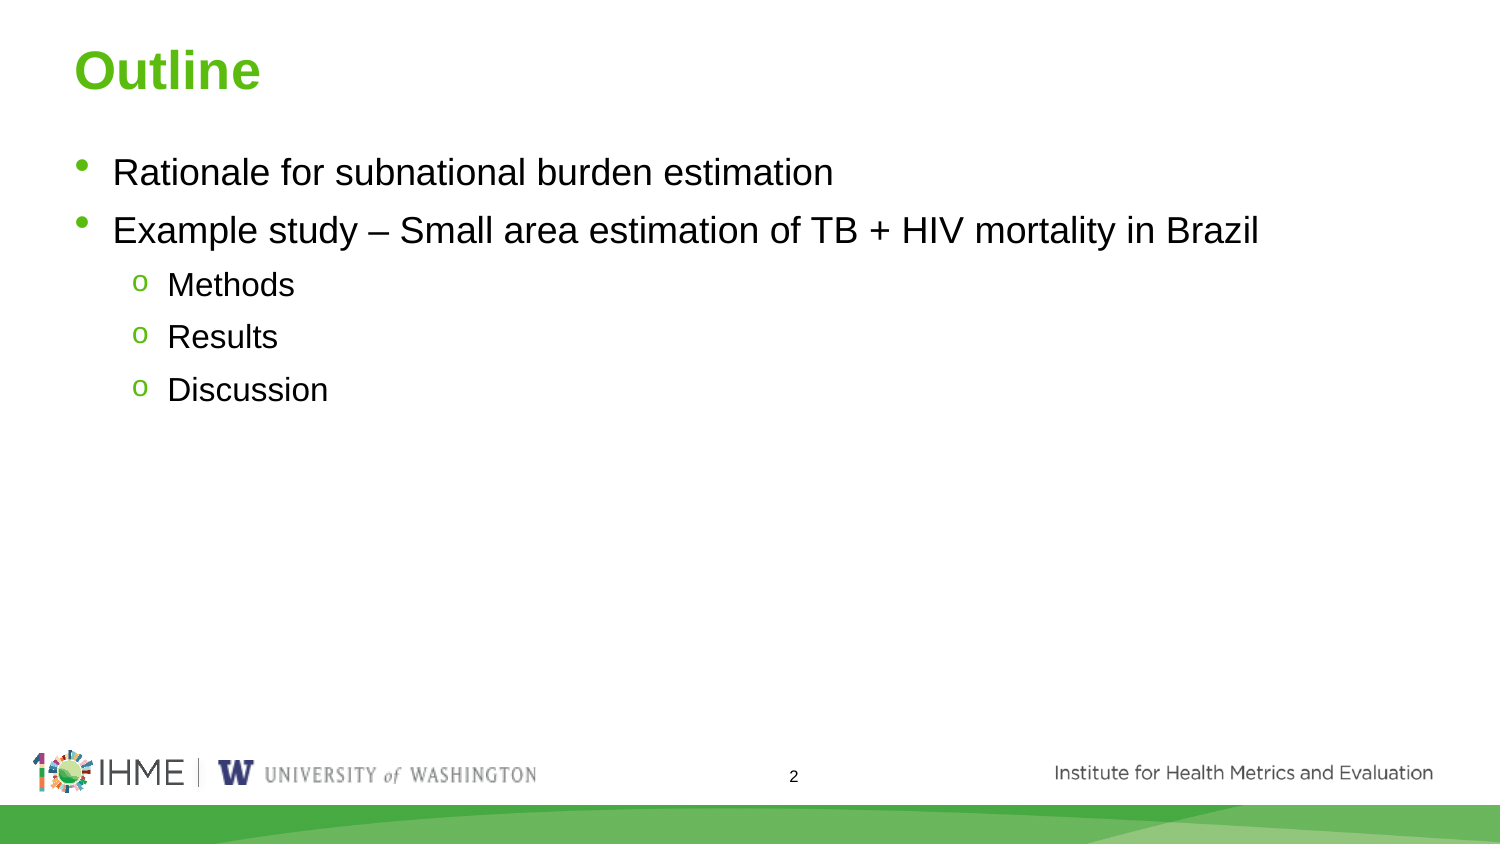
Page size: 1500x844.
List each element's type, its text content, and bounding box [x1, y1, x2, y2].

picture [1049, 759, 1437, 784]
picture [31, 748, 184, 794]
title Outline [59, 27, 1404, 109]
picture [0, 805, 1500, 844]
slide_number 2 [768, 758, 820, 794]
list Rationale for subnational burden estimation Example study – Small area estimation of TB + HIV mortality in Brazil Methods Results Discussion [59, 140, 1410, 685]
